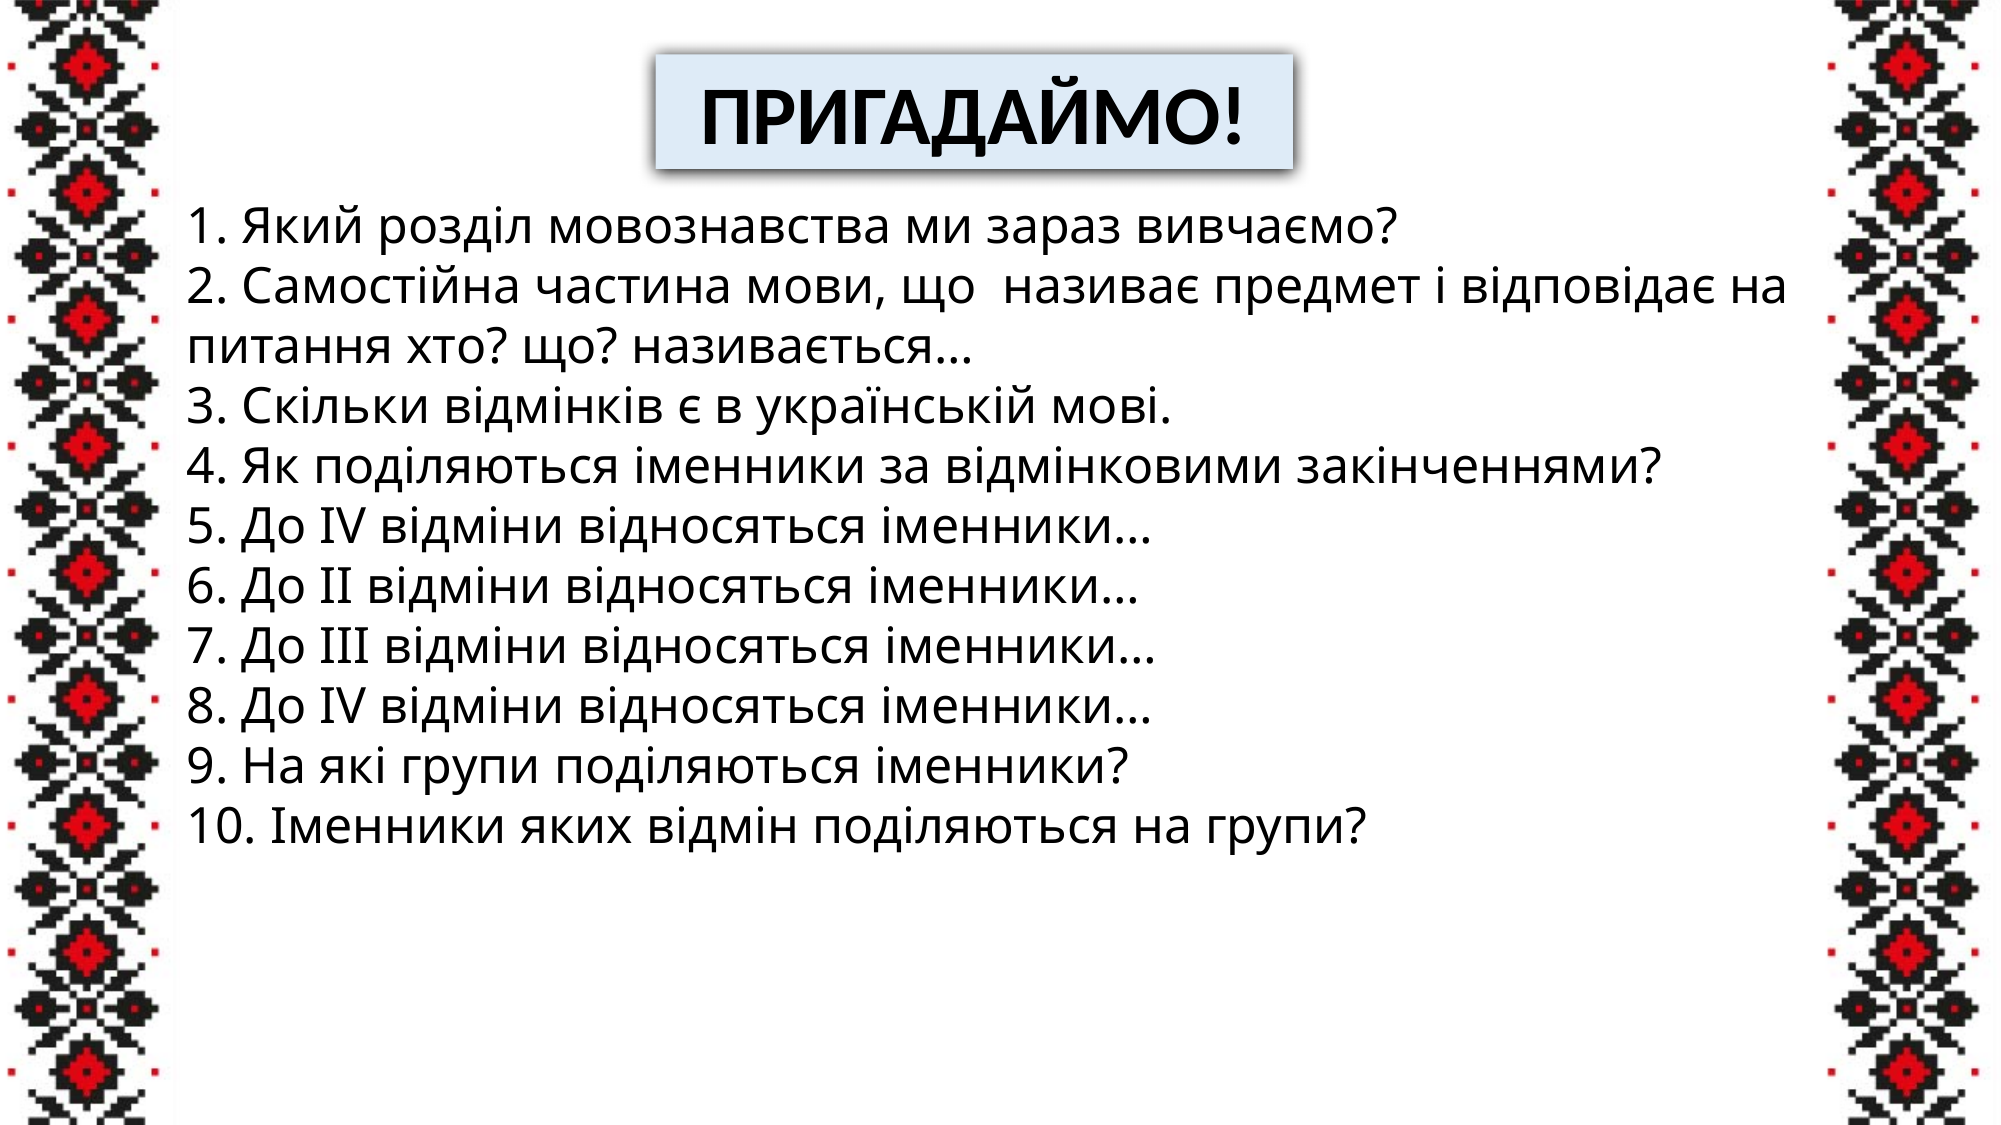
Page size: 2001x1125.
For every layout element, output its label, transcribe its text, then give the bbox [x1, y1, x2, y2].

text_box 1. Який розділ мовознавства ми зараз вивчаємо? 2. Самостійна частина мови, що називає предмет і відповідає на питання хто? що? називається… 3. Скільки відмінків є в українській мові. 4. Як поділяються іменники за відмінковими закінченнями? 5. До IV відміни відносяться іменники… 6. До ІІ відміни відносяться іменники… 7. До ІІІ відміни відносяться іменники… 8. До IV відміни відносяться іменники… 9. На які групи поділяються іменники? 10. Іменники яких відмін поділяються на групи? [180, 185, 1819, 921]
picture [0, 0, 180, 1125]
picture [1819, 0, 2000, 1125]
text_box ПРИГАДАЙМО! [655, 54, 1293, 169]
